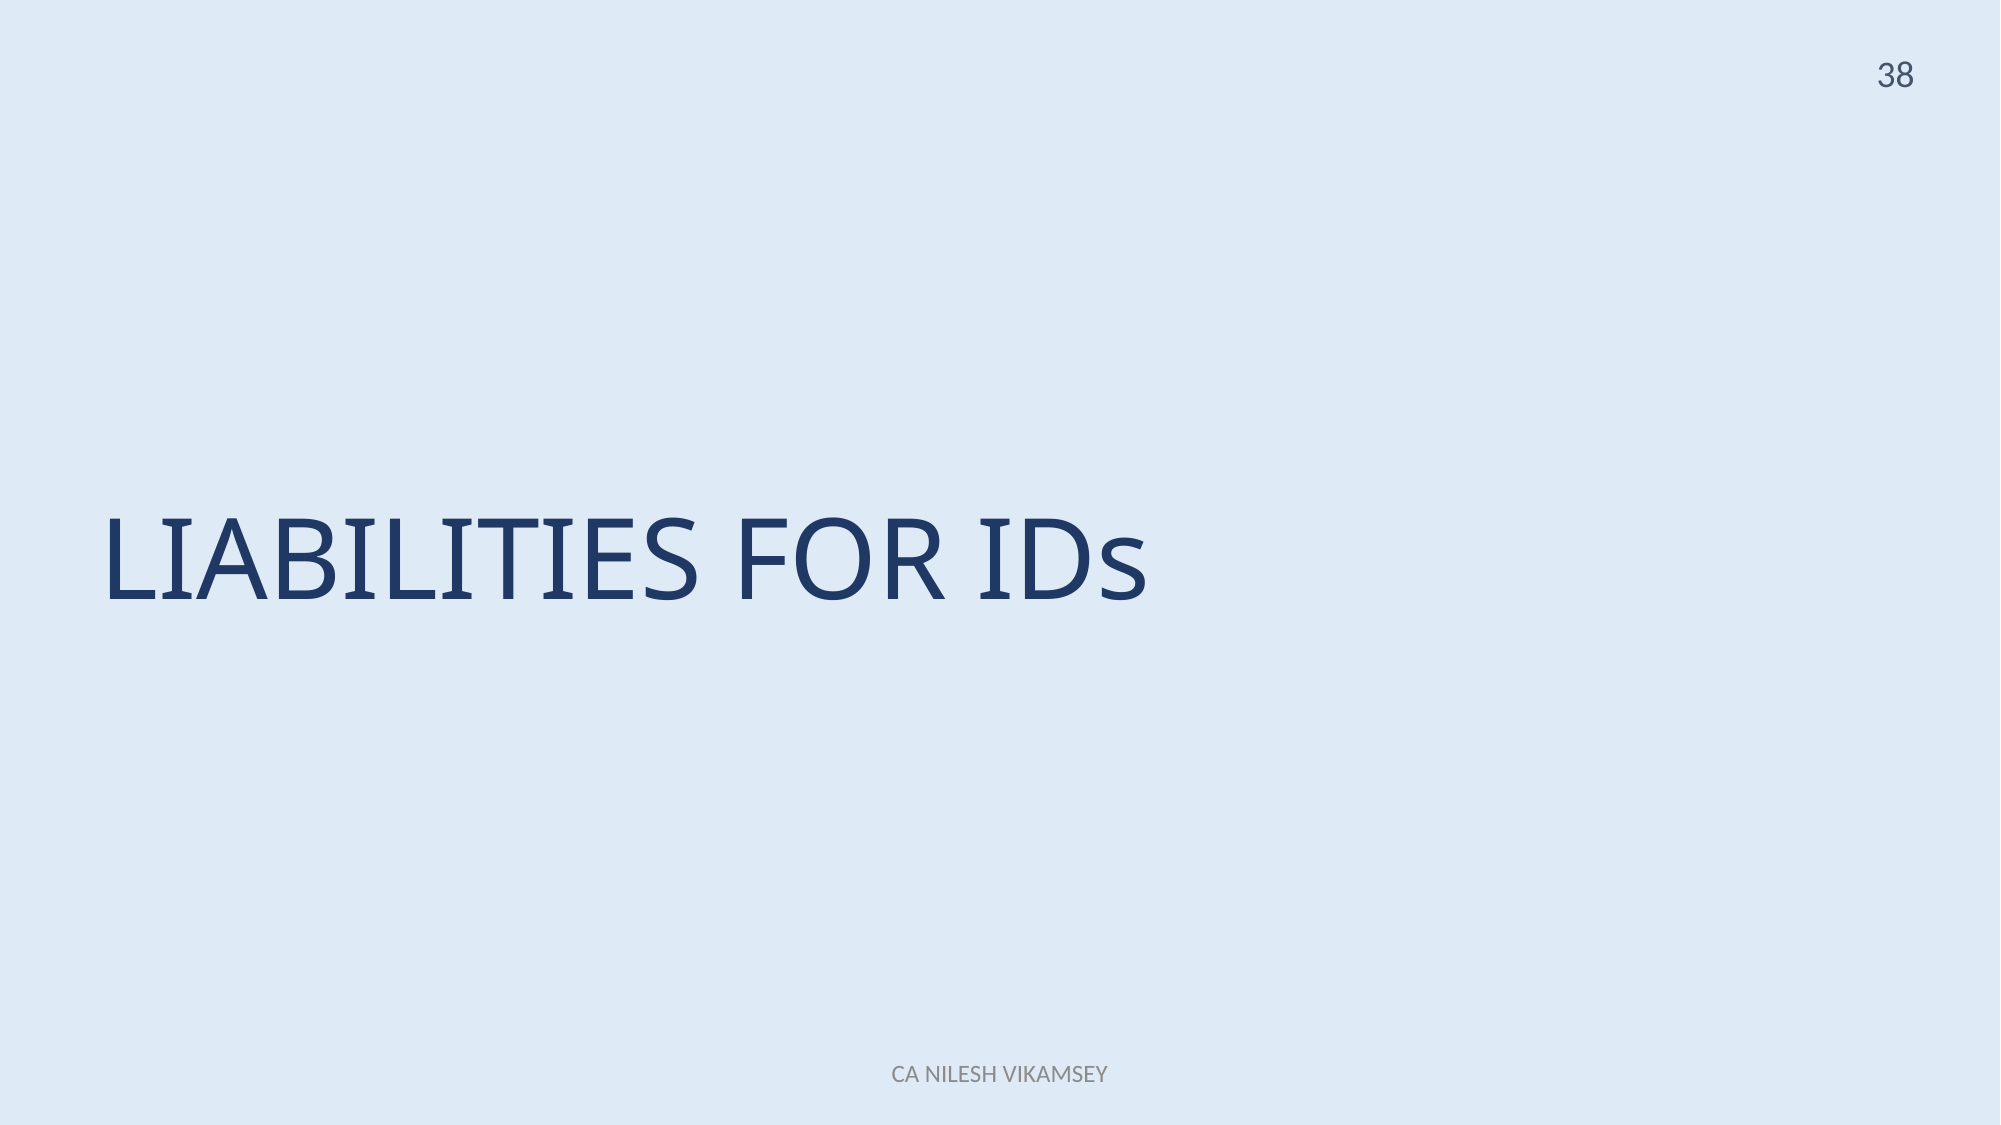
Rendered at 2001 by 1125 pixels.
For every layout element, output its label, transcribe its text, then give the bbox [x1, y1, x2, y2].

footer CA NILESH VIKAMSEY [662, 1042, 1338, 1103]
text_box LIABILITIES FOR IDs [84, 479, 1988, 630]
text_box 38 [1479, 42, 1930, 103]
